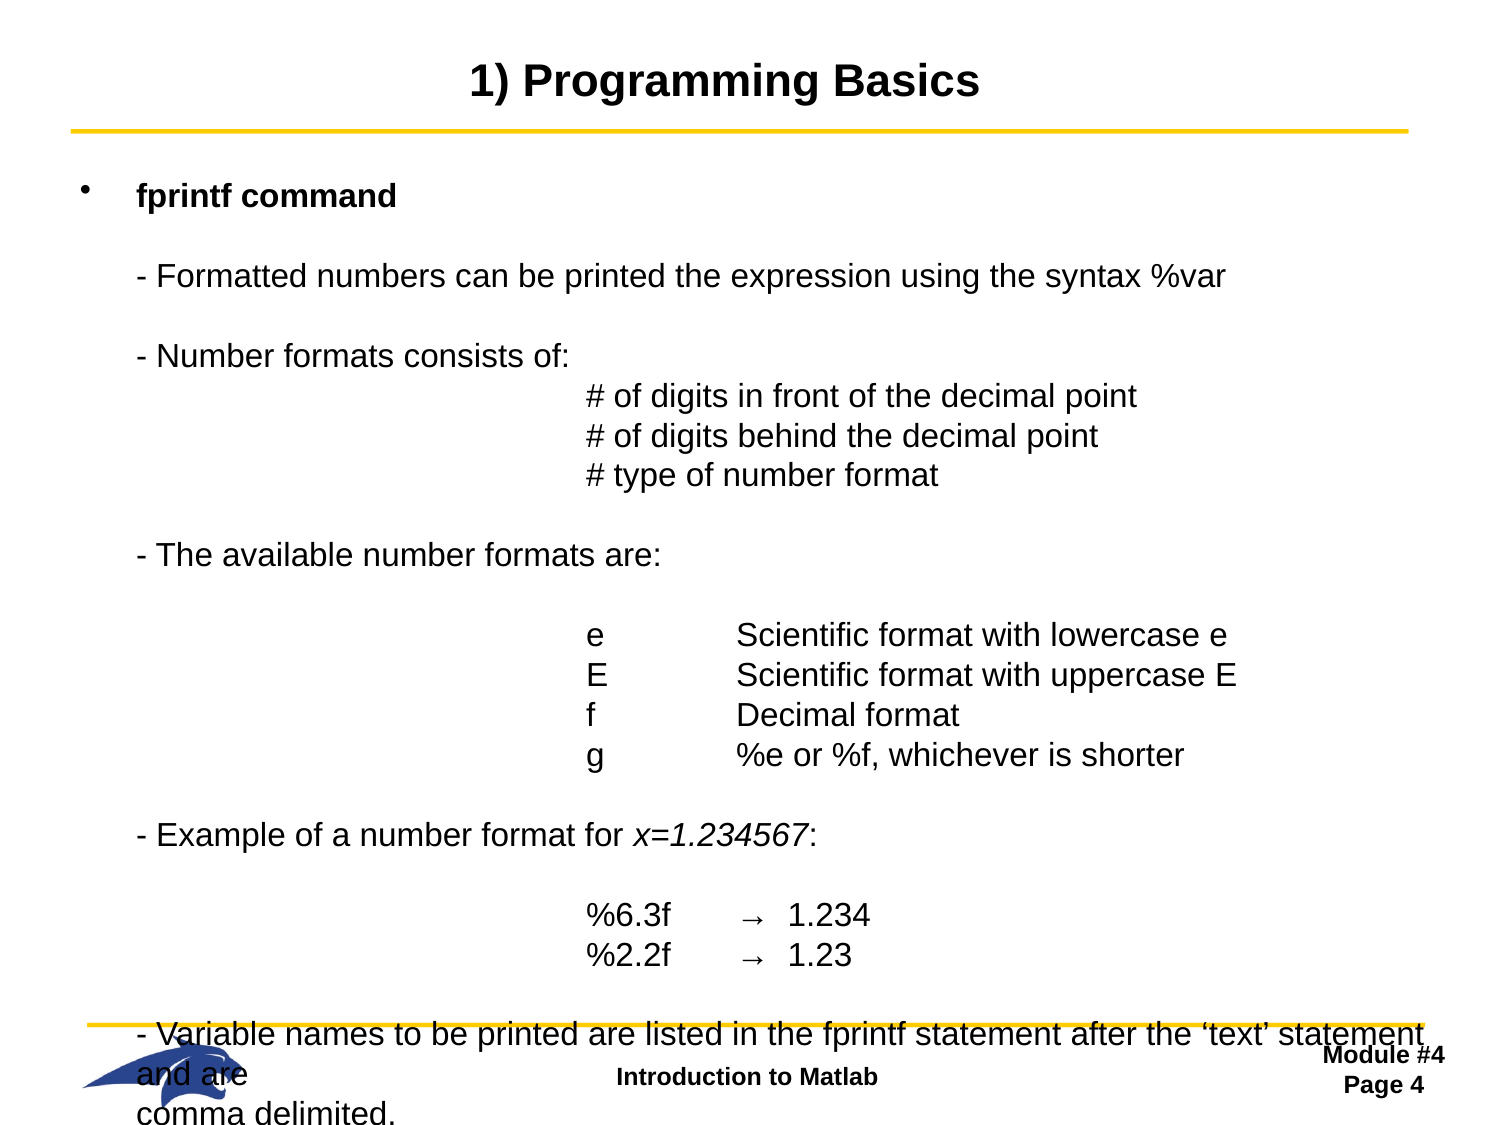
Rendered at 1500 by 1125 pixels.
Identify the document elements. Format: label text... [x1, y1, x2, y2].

list fprintf command - Formatted numbers can be printed the expression using the syntax %var - Number formats consists of: # of digits in front of the decimal point # of digits behind the decimal point # type of number format - The available number formats are: e Scientific format with lowercase e E Scientific format with uppercase E f Decimal format g %e or %f, whichever is shorter - Example of a number format for x=1.234567: %6.3f → 1.234 %2.2f → 1.23 - Variable names to be printed are listed in the fprintf statement after the ‘text’ statement and are comma delimited. [64, 166, 1454, 1000]
title 1) Programming Basics [87, 37, 1363, 120]
picture [82, 1034, 242, 1109]
